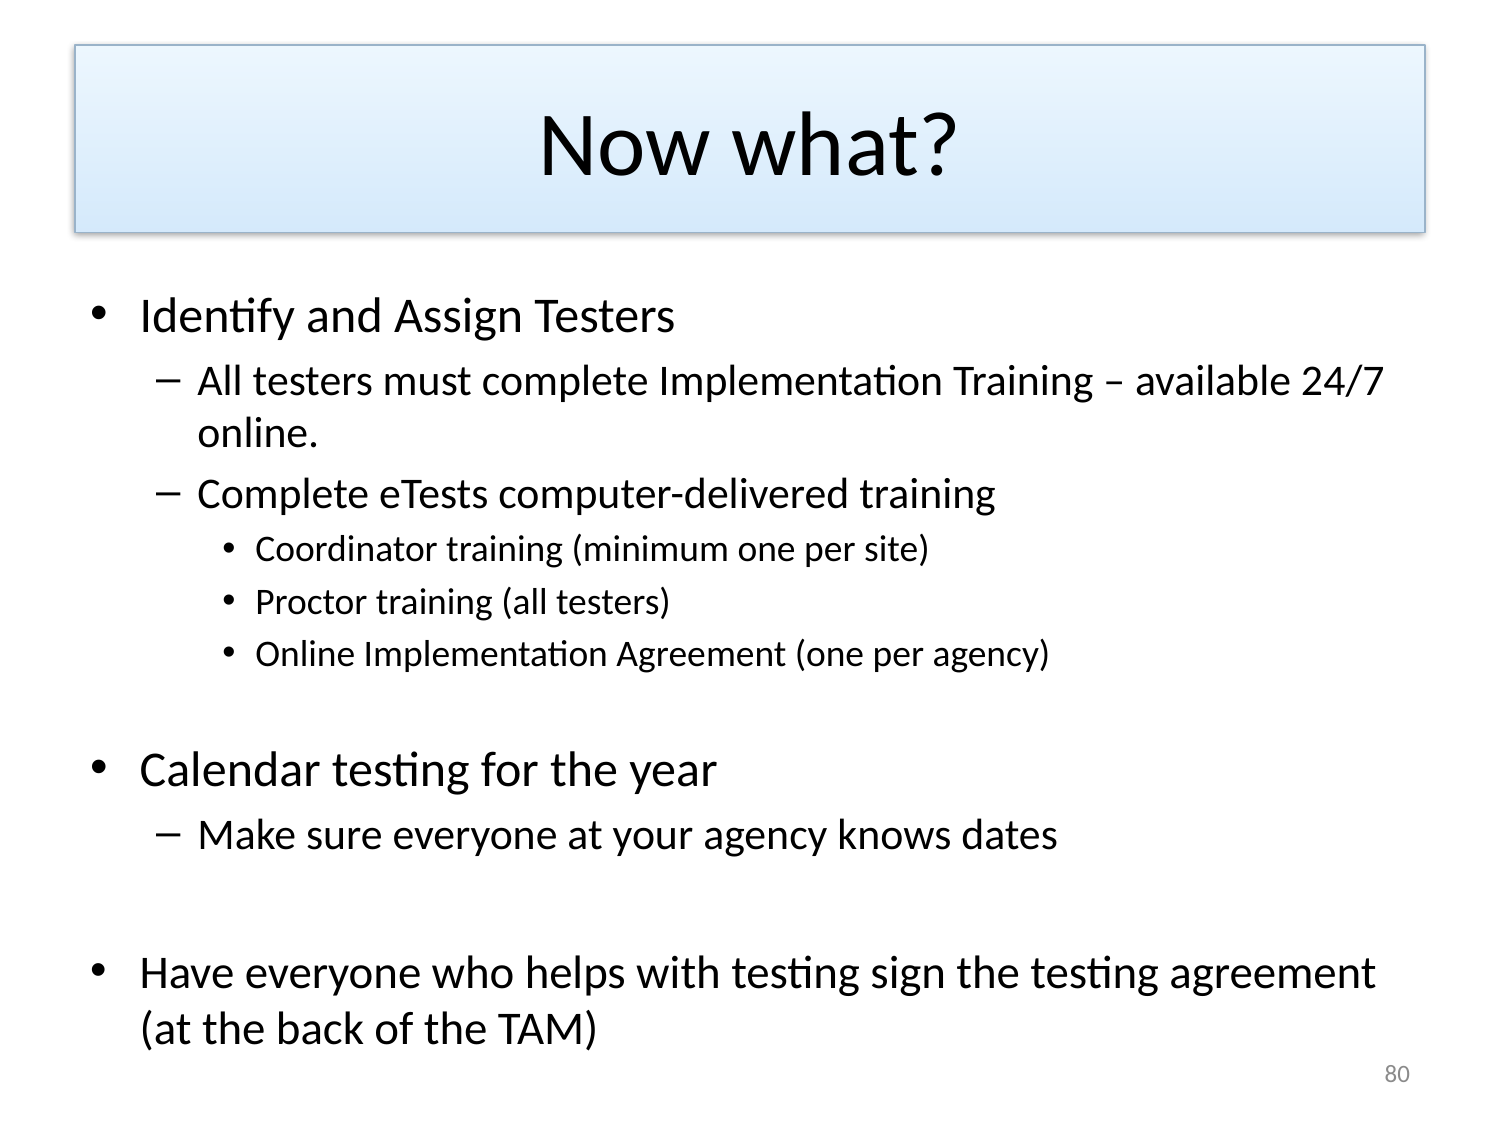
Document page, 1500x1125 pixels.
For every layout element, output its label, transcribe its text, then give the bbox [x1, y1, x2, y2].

slide_number 80 [1074, 1042, 1425, 1103]
list Identify and Assign Testers All testers must complete Implementation Training – available 24/7 online. Complete eTests computer-delivered training Coordinator training (minimum one per site) Proctor training (all testers) Online Implementation Agreement (one per agency) Calendar testing for the year Make sure everyone at your agency knows dates Have everyone who helps with testing sign the testing agreement (at the back of the TAM) [75, 275, 1425, 1063]
title Now what? [74, 44, 1426, 233]
